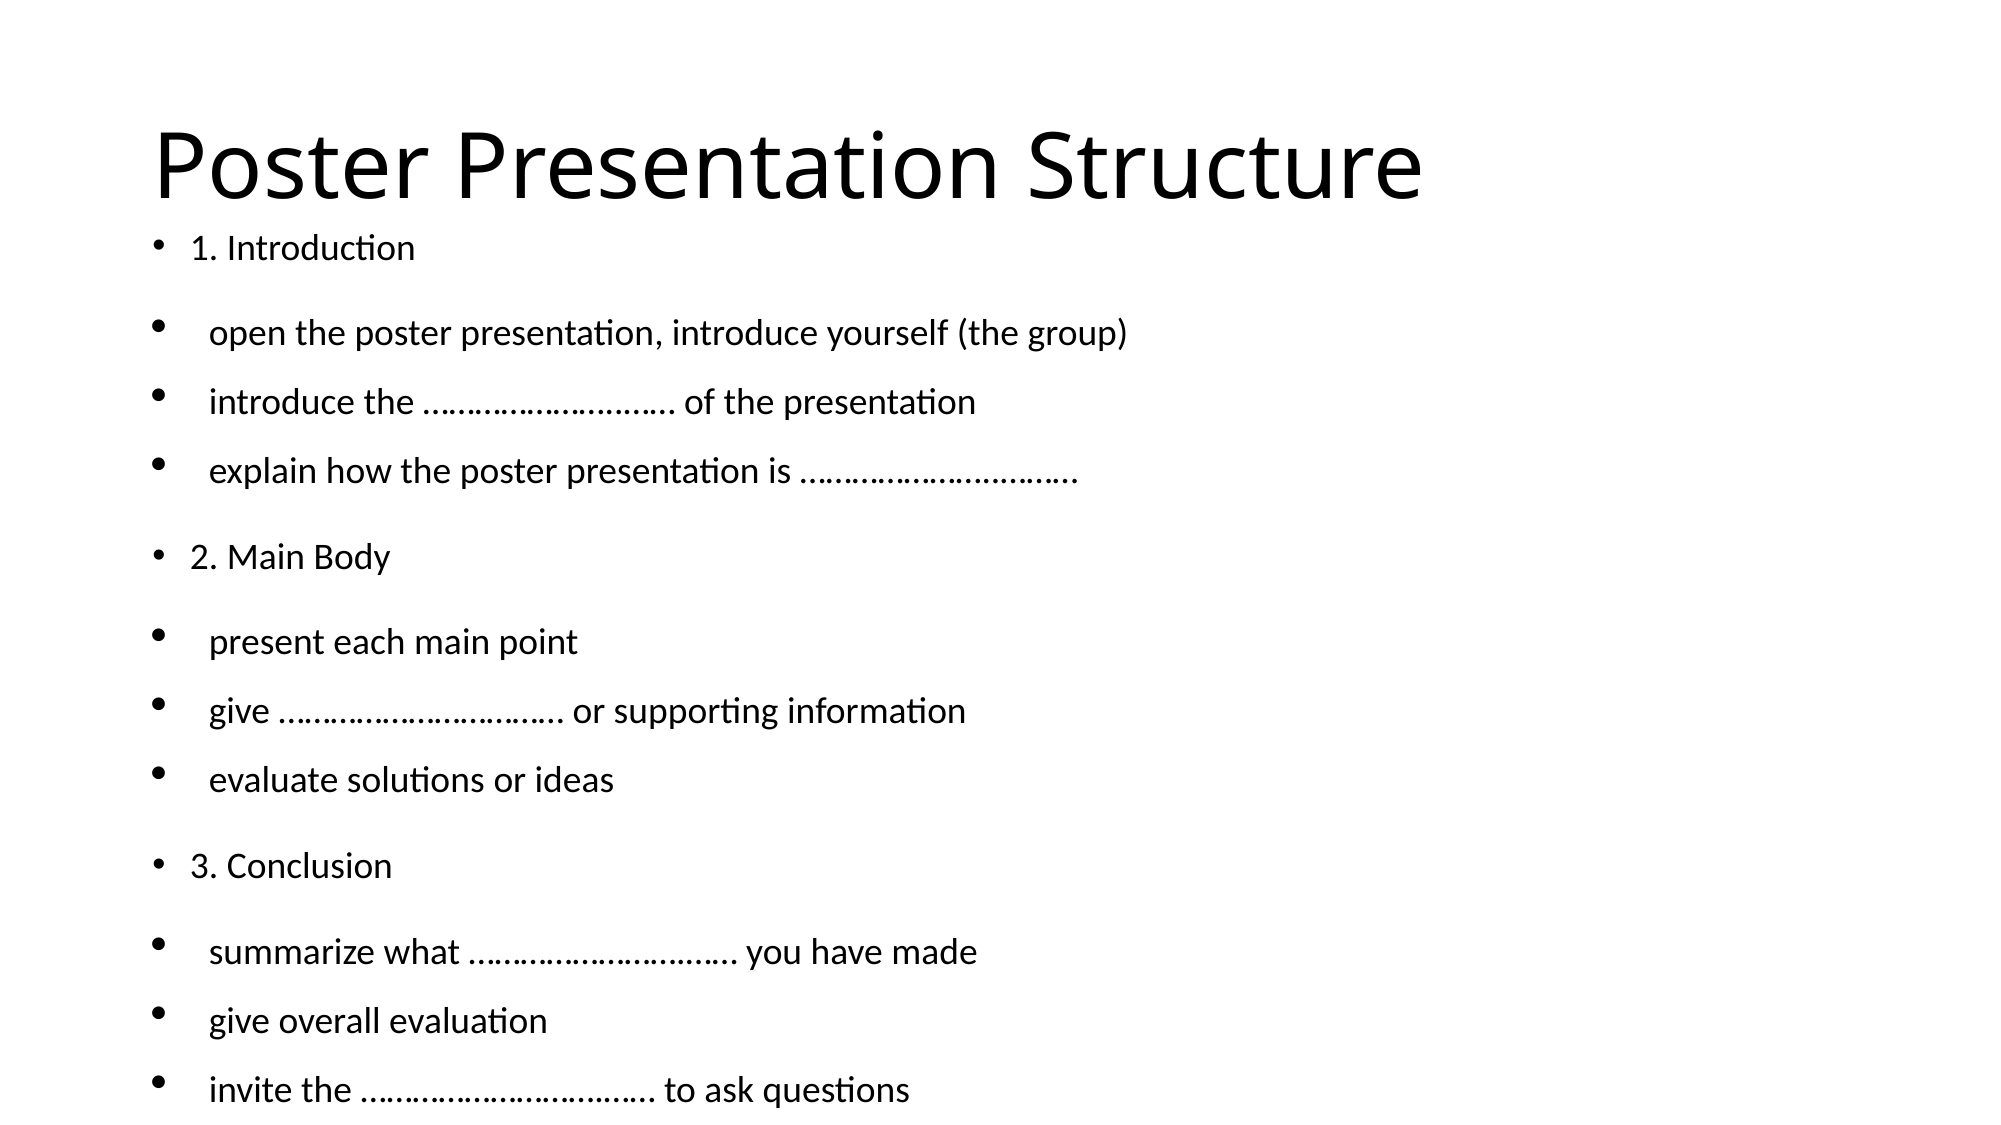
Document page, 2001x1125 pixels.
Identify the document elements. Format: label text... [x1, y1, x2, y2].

list 1. Introduction open the poster presentation, introduce yourself (the group) introduce the …………………..…… of the presentation explain how the poster presentation is …………………..……… 2. Main Body present each main point give …………………………… or supporting information evaluate solutions or ideas 3. Conclusion summarize what …………………….…… you have made give overall evaluation invite the ……………………….…… to ask questions [137, 211, 1863, 1125]
title Poster Presentation Structure [137, 59, 1863, 211]
